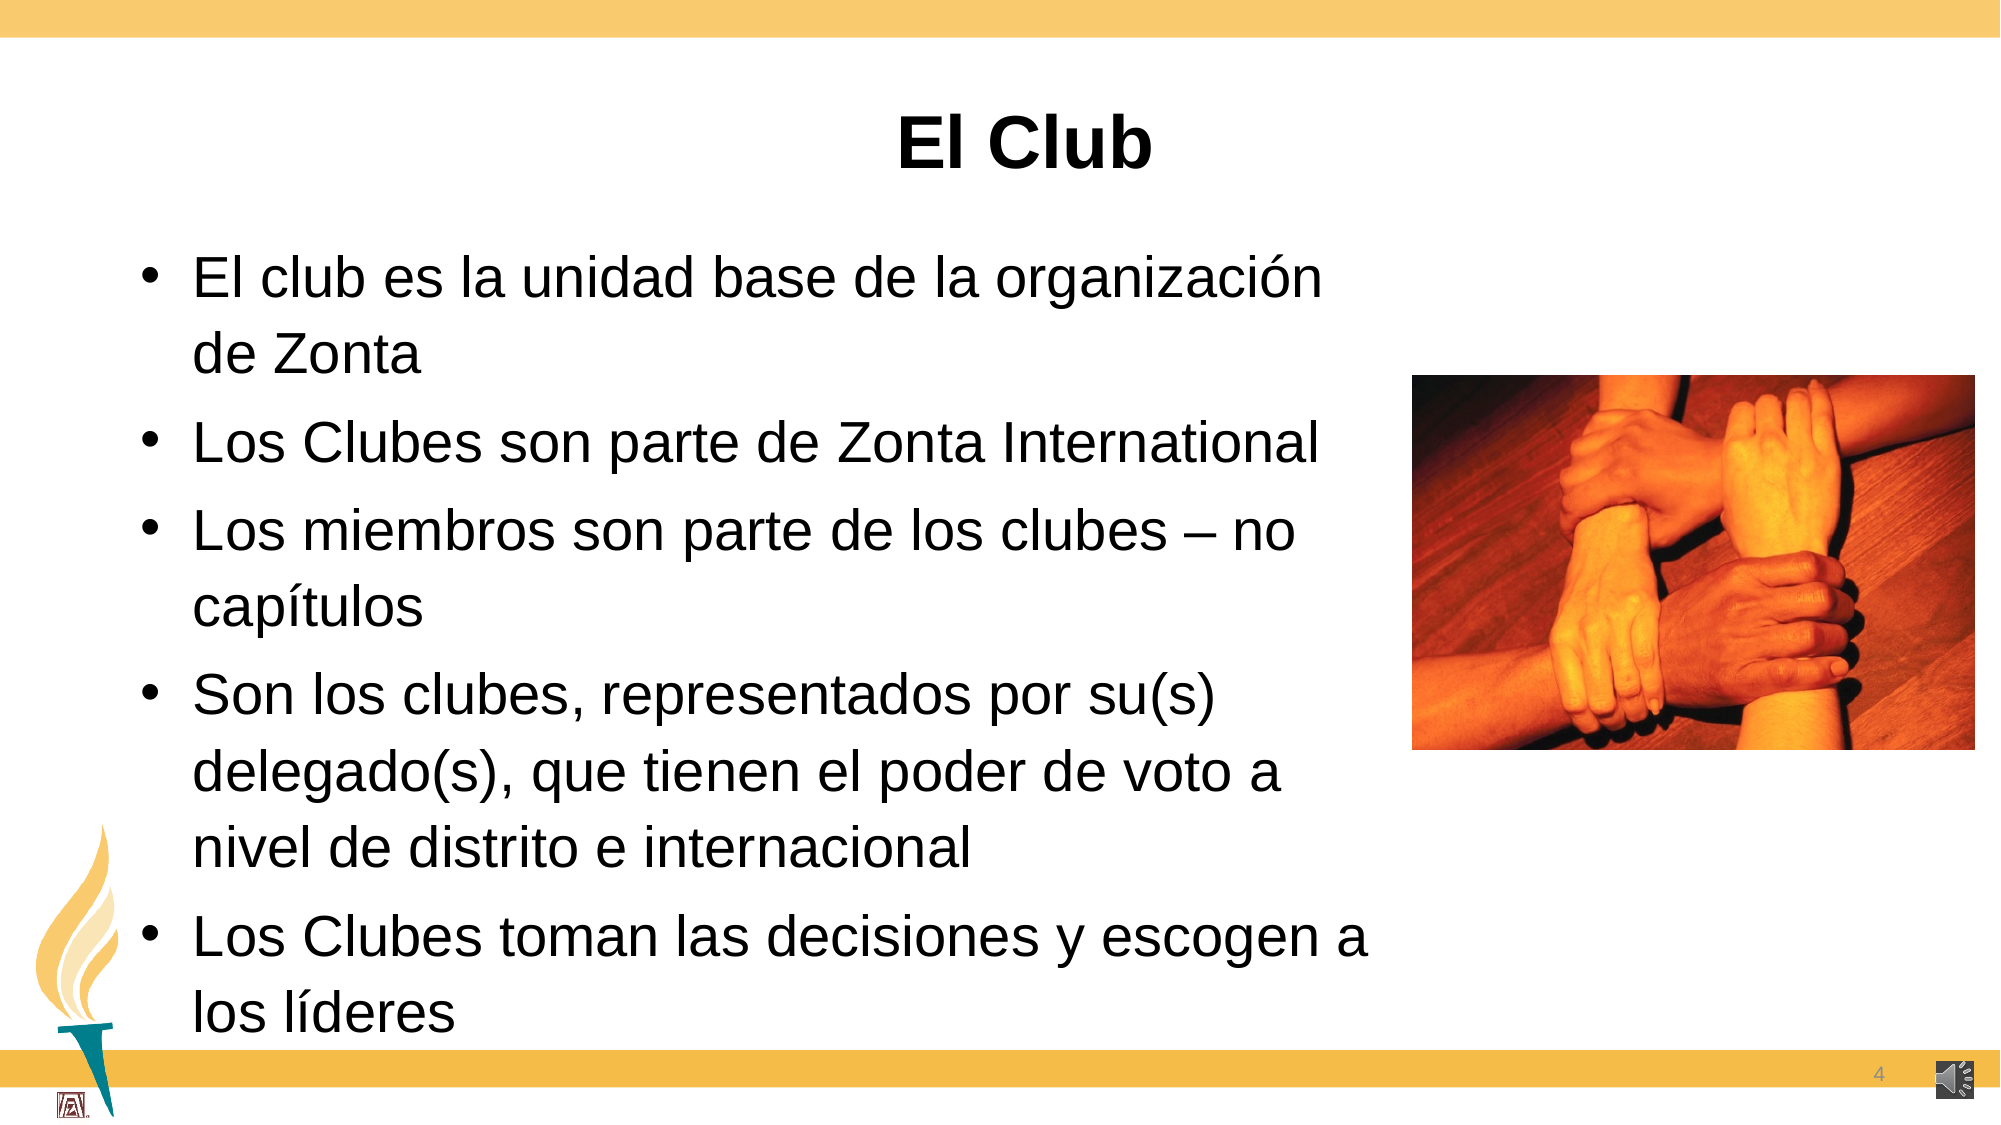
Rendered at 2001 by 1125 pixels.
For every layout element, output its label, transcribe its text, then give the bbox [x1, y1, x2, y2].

picture [18, 816, 130, 1125]
title El Club [150, 45, 1900, 233]
picture [1412, 374, 1976, 751]
slide_number 4 [1433, 1042, 1900, 1103]
list El club es la unidad base de la organización de Zonta Los Clubes son parte de Zonta International Los miembros son parte de los clubes – no capítulos Son los clubes, representados por su(s) delegado(s), que tienen el poder de voto a nivel de distrito e internacional Los Clubes toman las decisiones y escogen a los líderes [125, 224, 1413, 1060]
picture [1934, 1059, 1976, 1101]
